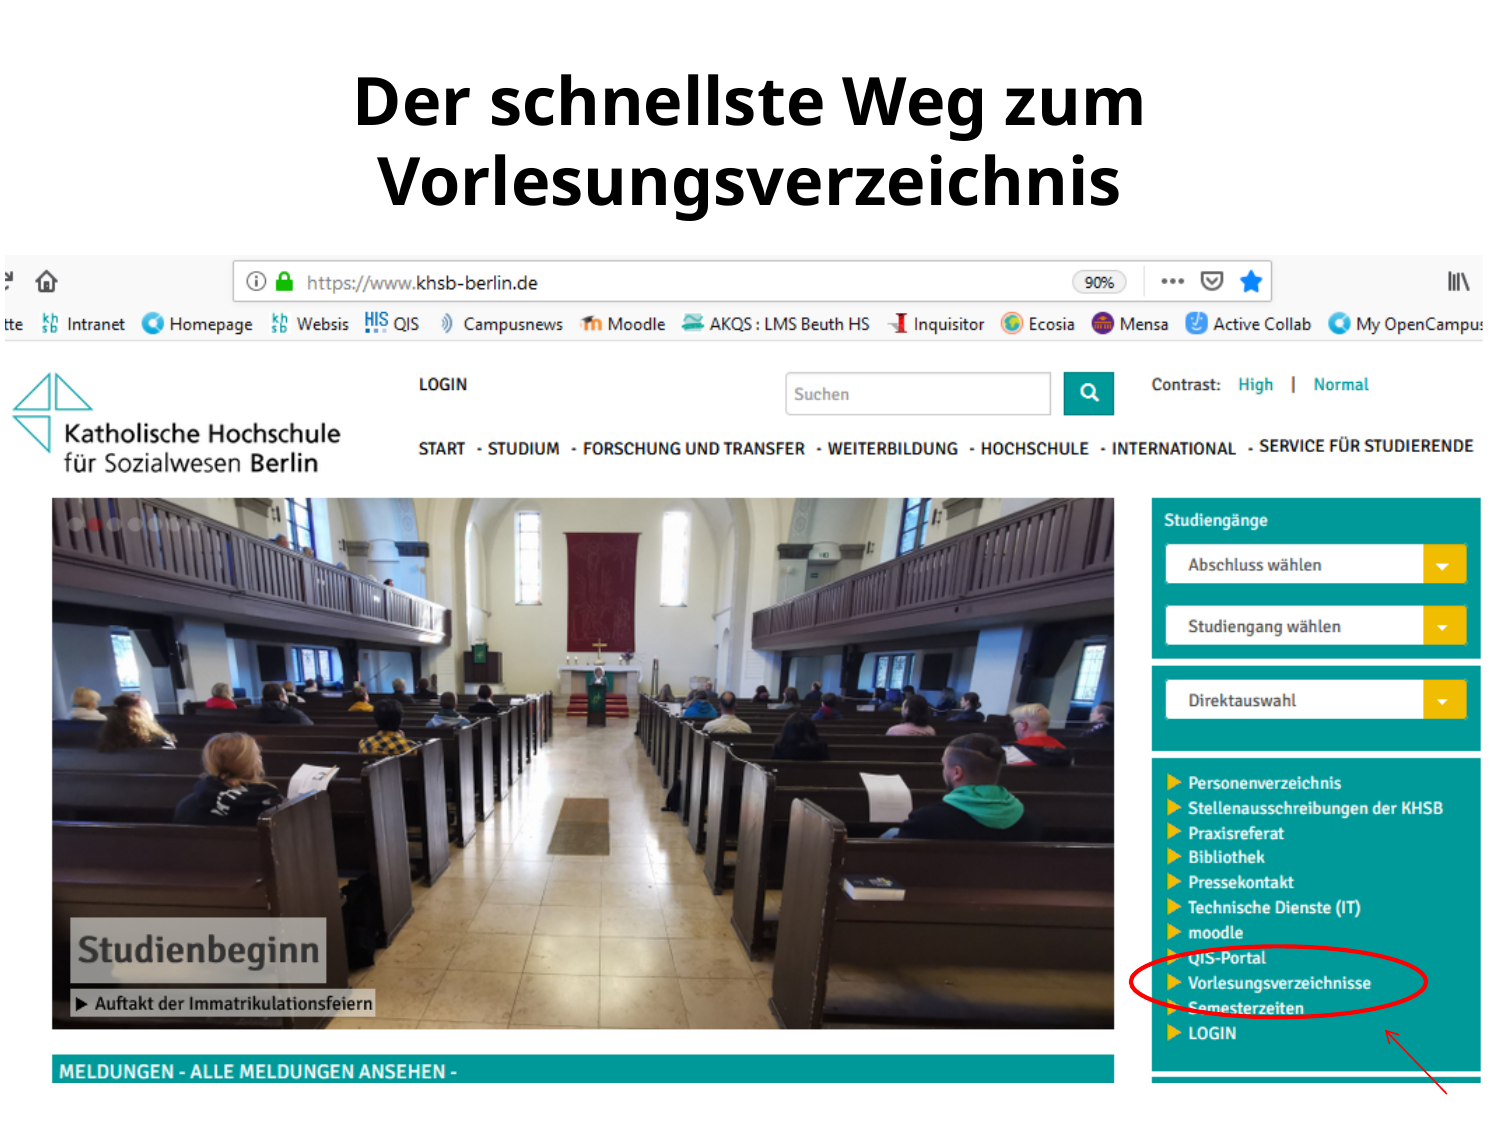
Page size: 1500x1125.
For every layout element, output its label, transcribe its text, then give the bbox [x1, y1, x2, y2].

title Der schnellste Weg zum Vorlesungsverzeichnis [75, 45, 1425, 233]
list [4, 255, 1483, 1083]
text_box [1384, 1029, 1448, 1095]
